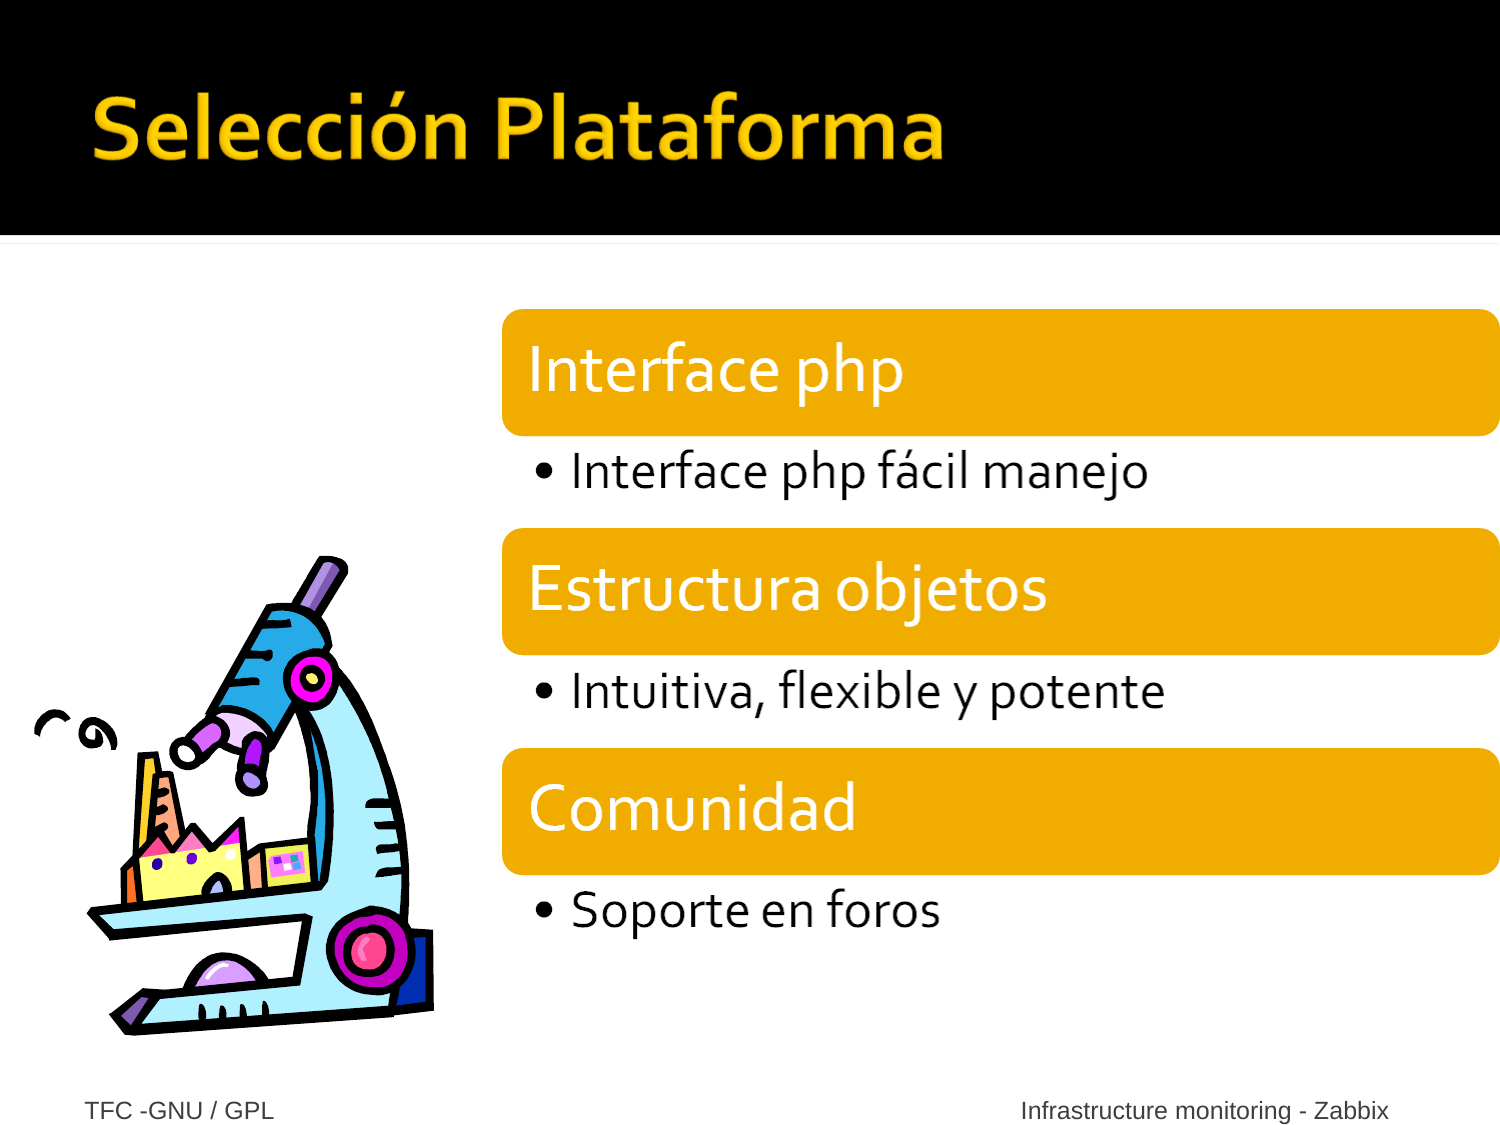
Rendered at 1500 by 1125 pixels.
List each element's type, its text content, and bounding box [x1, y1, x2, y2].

picture [484, 302, 1500, 971]
picture [29, 550, 439, 1041]
text_box TFC -GNU / GPL Infrastructure monitoring - Zabbix [76, 1082, 1436, 1125]
picture [30, 24, 1427, 232]
